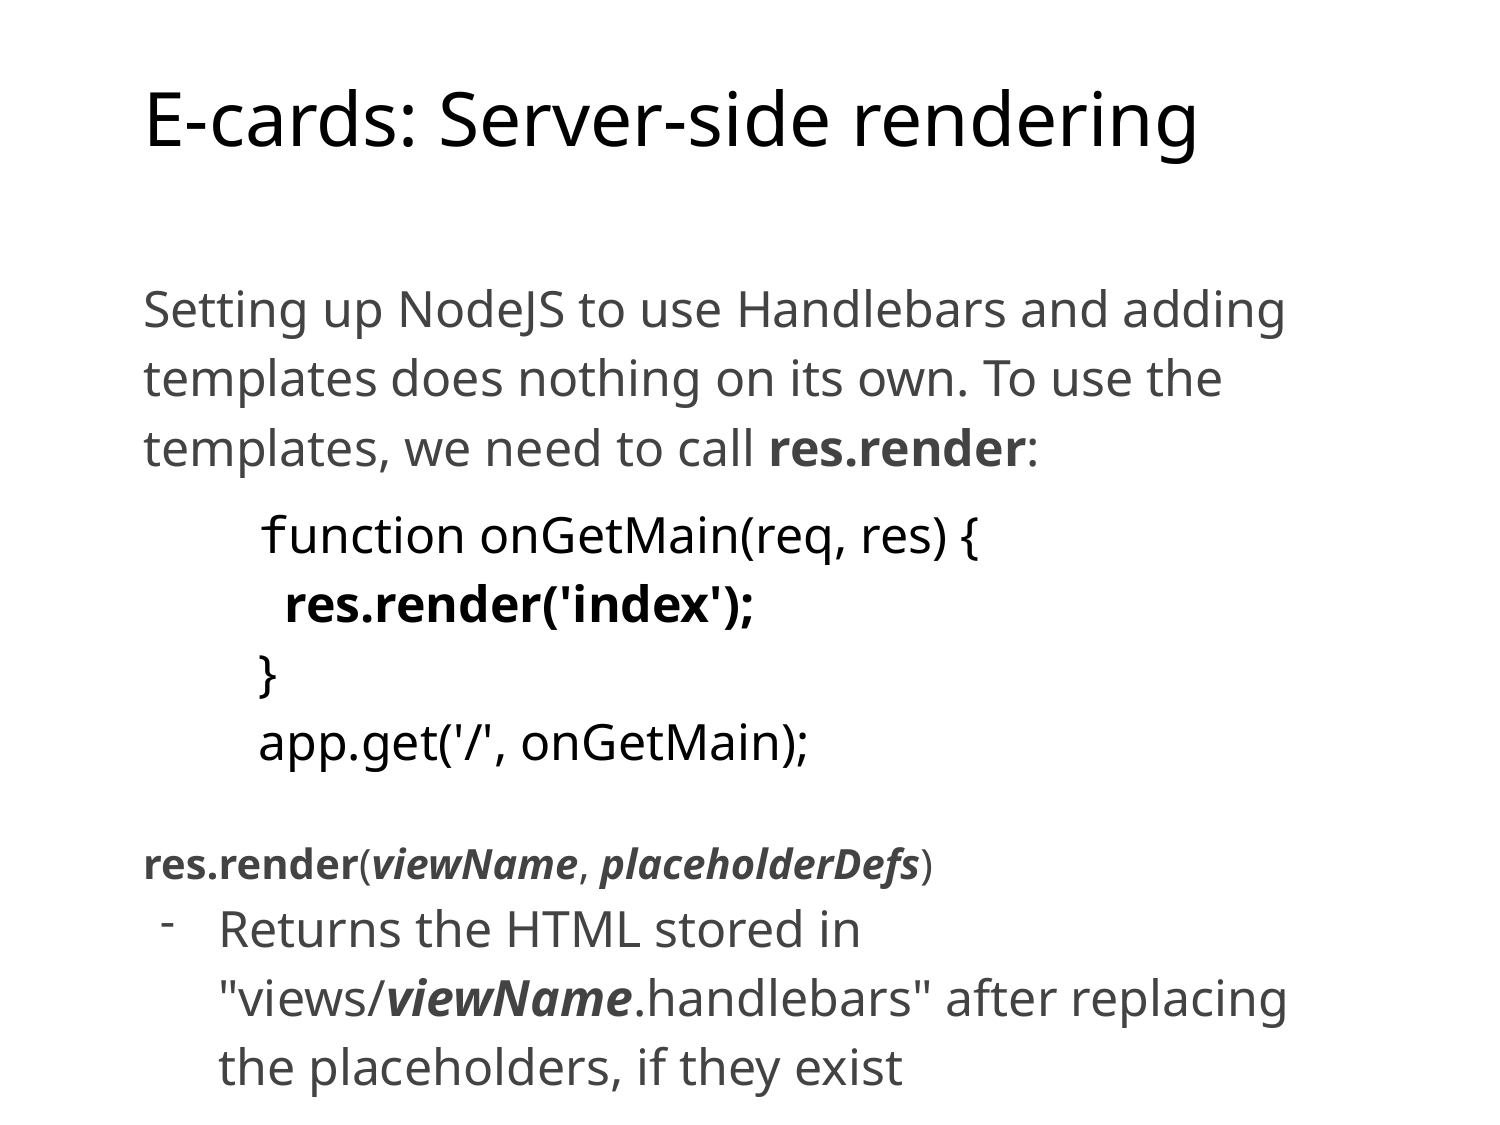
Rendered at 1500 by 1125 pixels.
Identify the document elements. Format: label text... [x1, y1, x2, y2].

text_box function onGetMain(req, res) { res.render('index'); } app.get('/', onGetMain); [243, 479, 1278, 810]
text_box E-cards: Server-side rendering [128, 56, 1372, 183]
text_box res.render(viewName, placeholderDefs) Returns the HTML stored in "views/viewName.handlebars" after replacing the placeholders, if they exist [128, 815, 1372, 1088]
text_box Setting up NodeJS to use Handlebars and adding templates does nothing on its own. To use the templates, we need to call res.render: [128, 253, 1372, 526]
